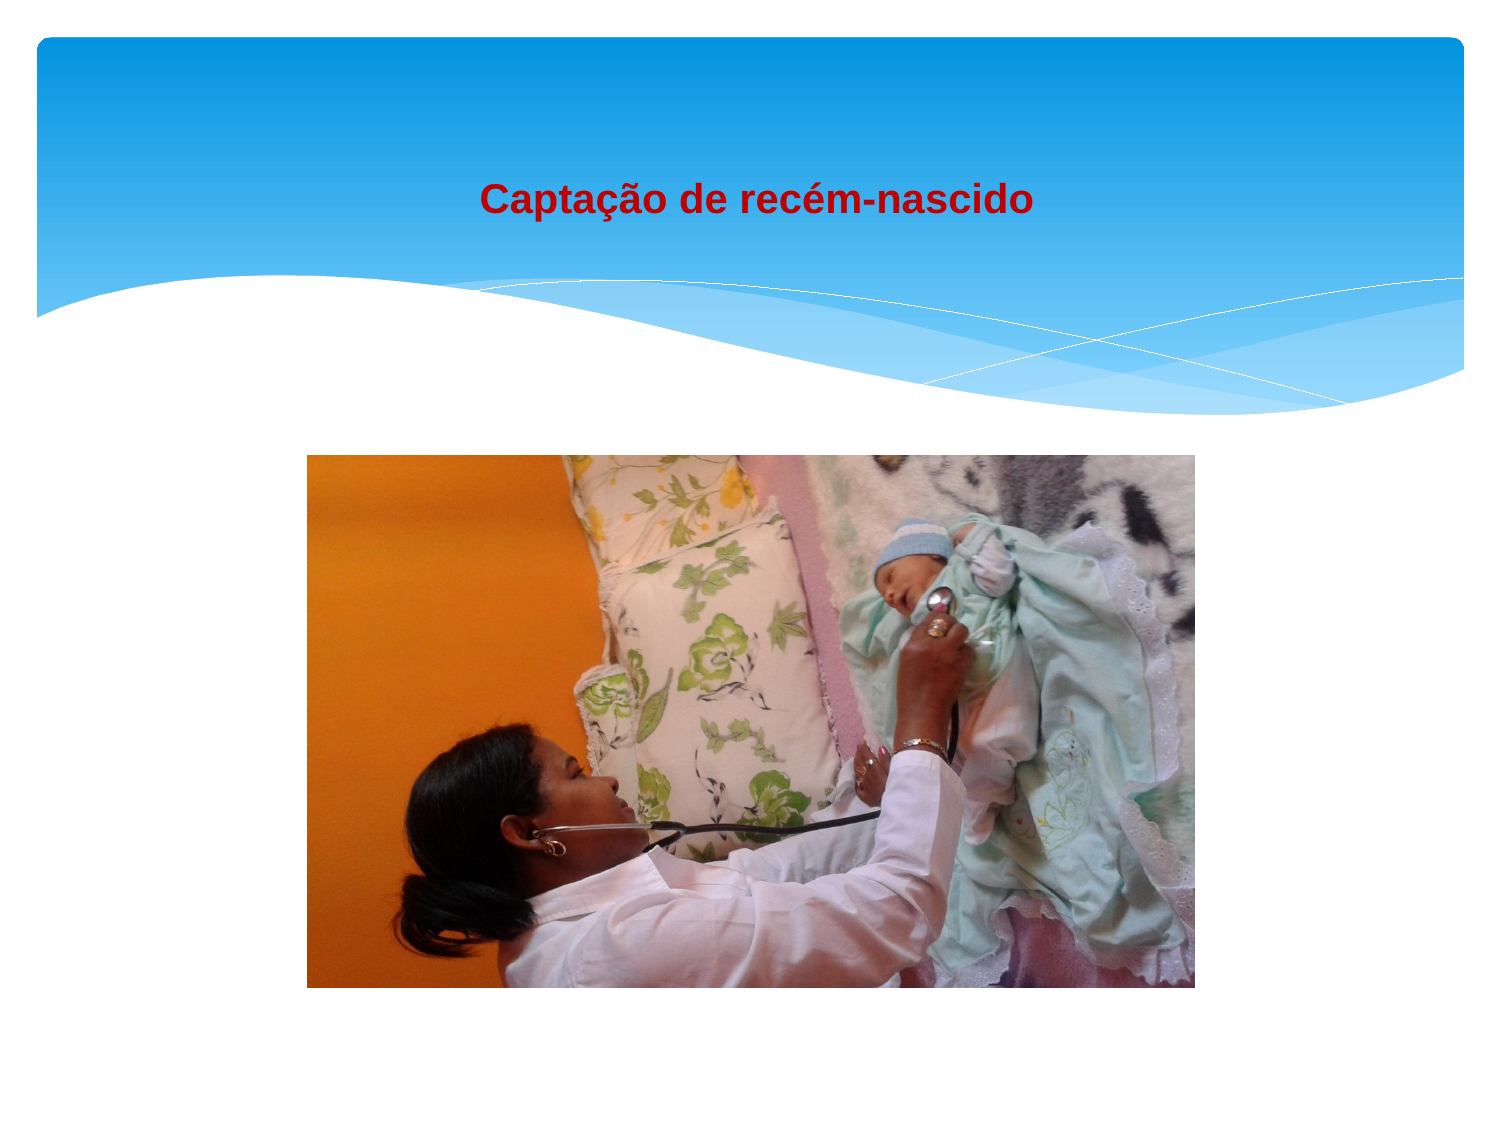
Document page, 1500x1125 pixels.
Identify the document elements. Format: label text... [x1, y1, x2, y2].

title Captação de recém-nascido [82, 93, 1432, 300]
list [306, 455, 1195, 988]
